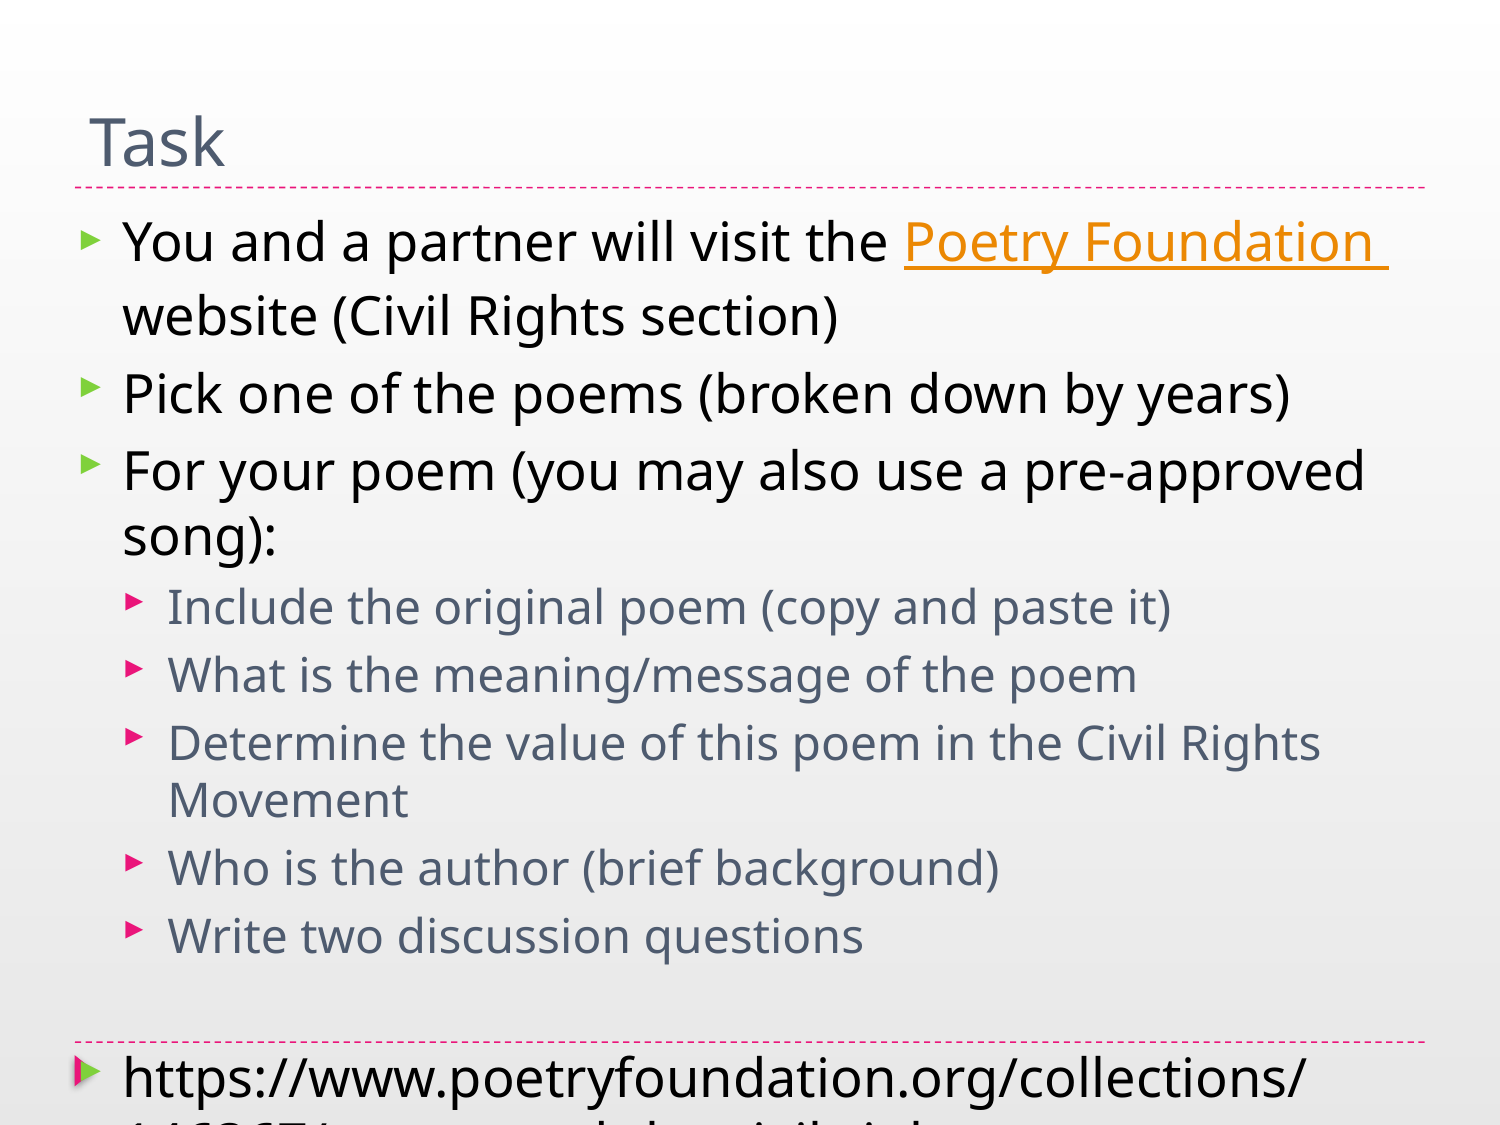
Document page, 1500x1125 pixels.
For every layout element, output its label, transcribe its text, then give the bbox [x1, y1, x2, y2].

title Task [75, 24, 1425, 188]
list You and a partner will visit the Poetry Foundation website (Civil Rights section) Pick one of the poems (broken down by years) For your poem (you may also use a pre-approved song): Include the original poem (copy and paste it) What is the meaning/message of the poem Determine the value of this poem in the Civil Rights Movement Who is the author (brief background) Write two discussion questions https://www.poetryfoundation.org/collections/146367/poetry-and-the-civil-rights-movement [62, 200, 1463, 1050]
